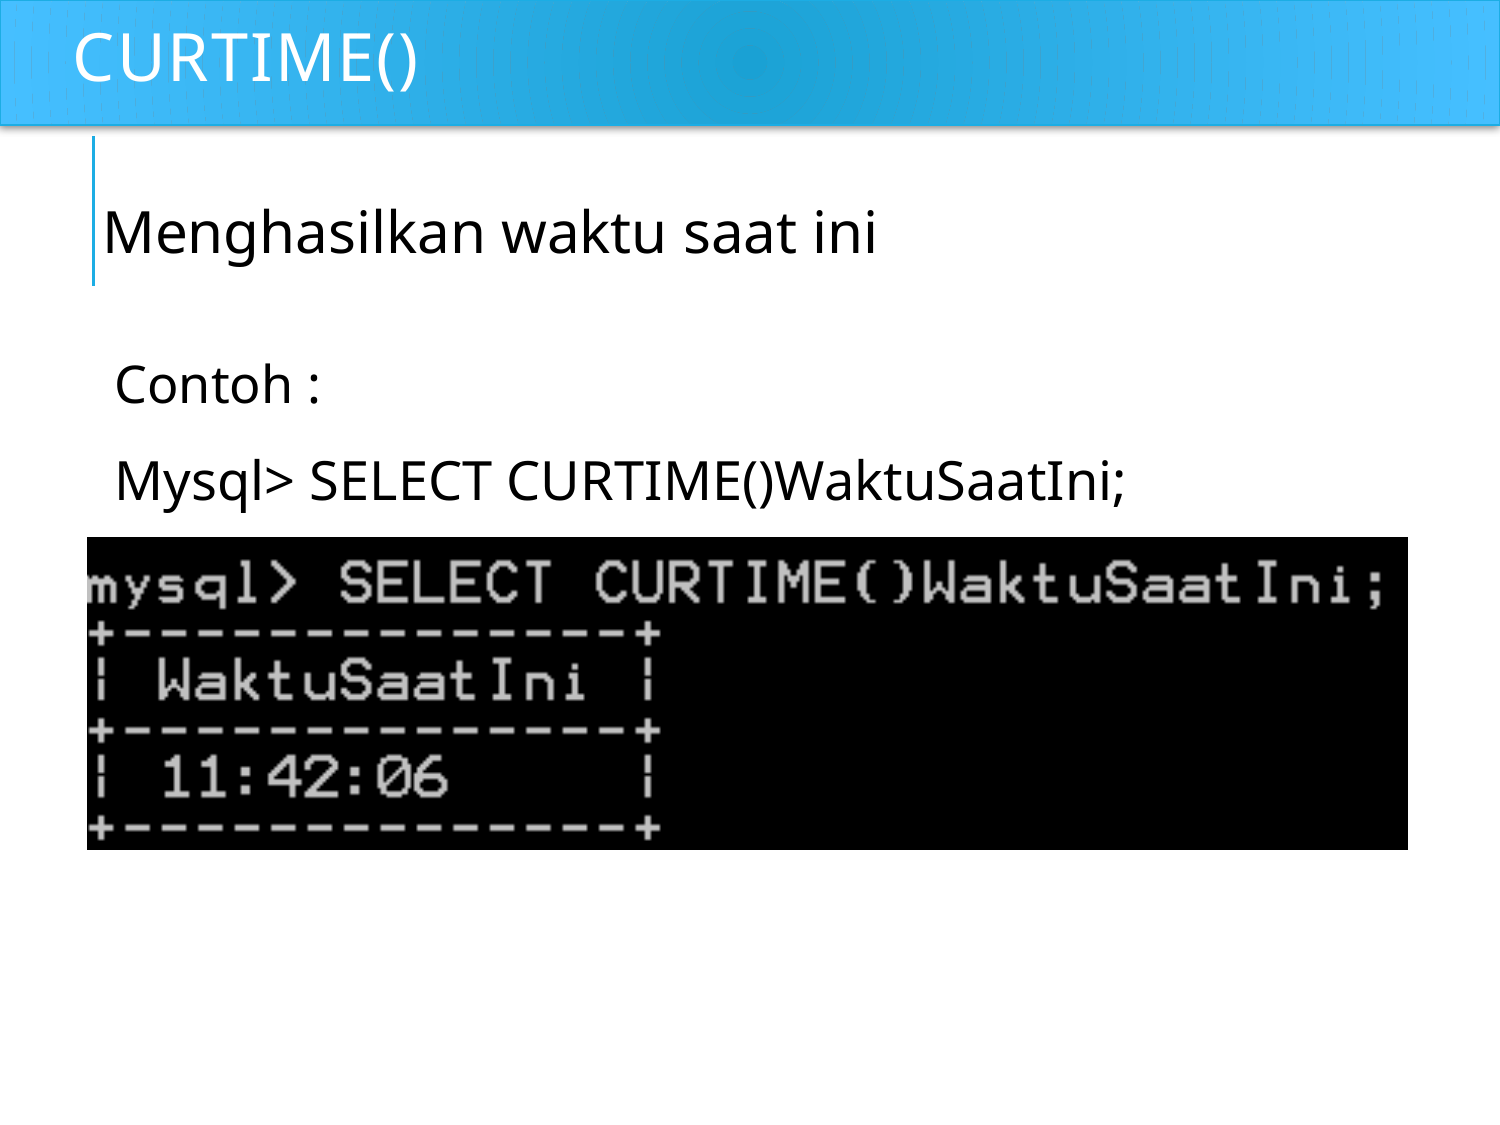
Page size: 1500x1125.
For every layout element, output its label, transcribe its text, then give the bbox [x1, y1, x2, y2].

text_box Contoh : Mysql> SELECT CURTIME()WaktuSaatIni; [99, 312, 1338, 519]
text_box Menghasilkan waktu saat ini [87, 187, 1375, 273]
title CURTIME() [0, 0, 1500, 126]
picture [87, 537, 1408, 851]
